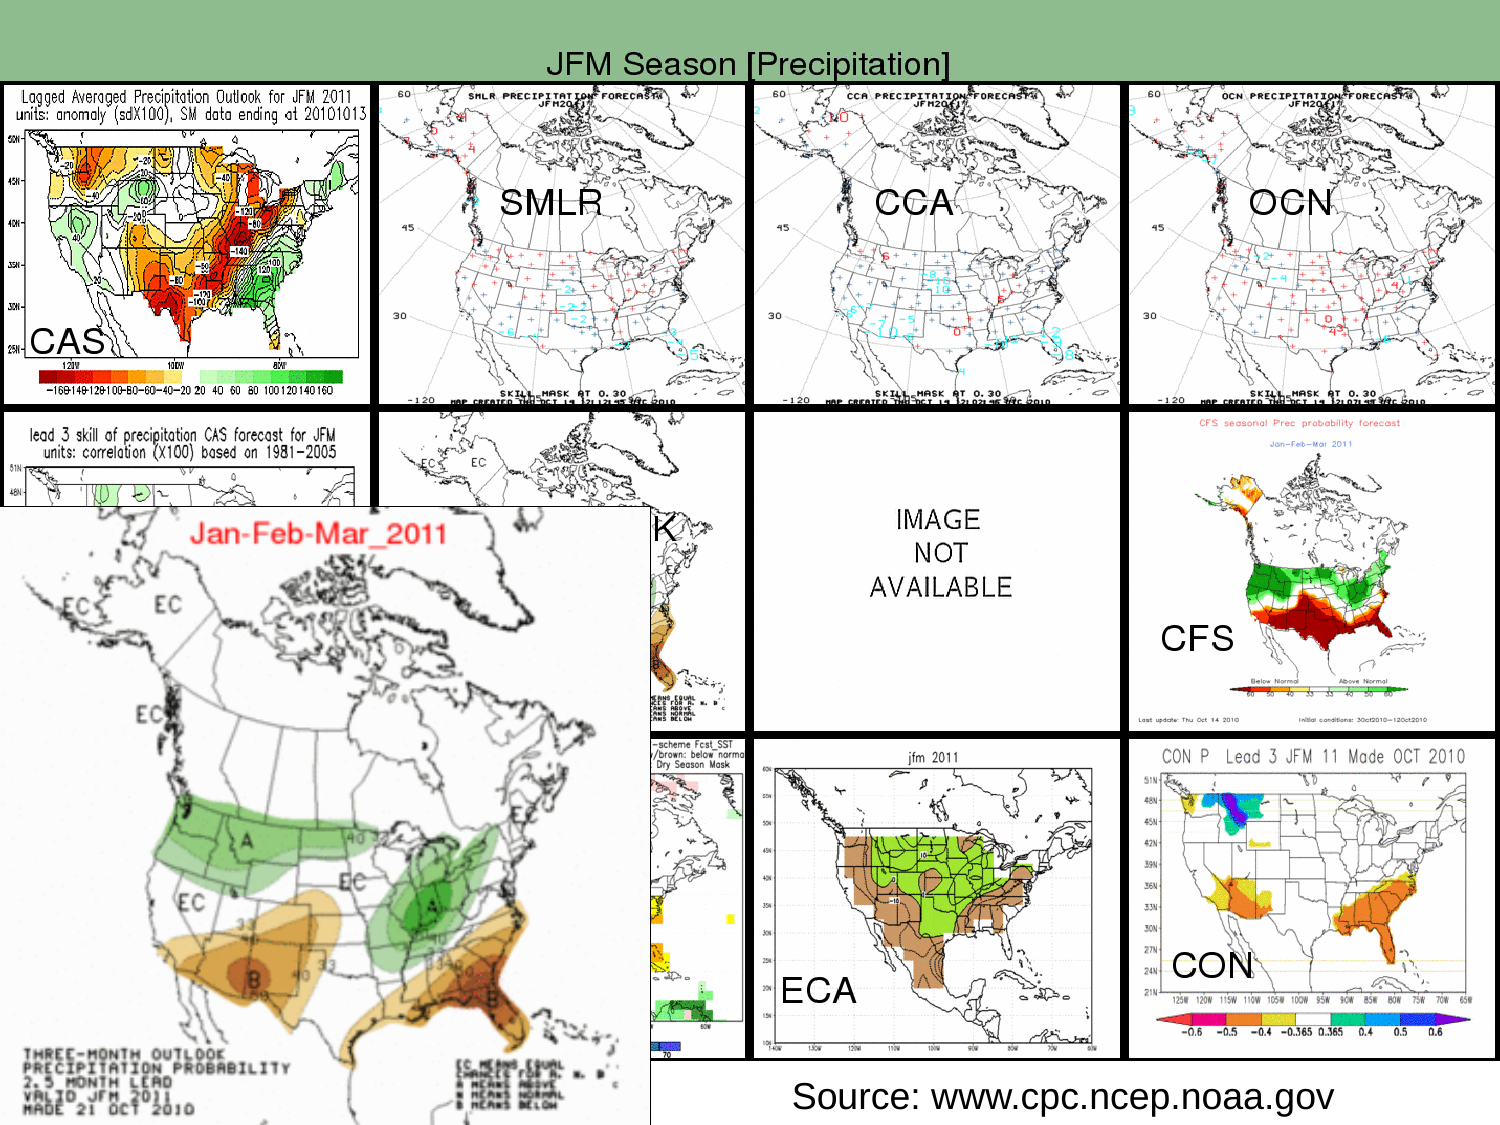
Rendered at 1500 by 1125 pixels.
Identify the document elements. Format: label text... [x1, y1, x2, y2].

picture [0, 0, 1500, 1125]
text_box Source: www.cpc.ncep.noaa.gov [777, 1068, 1500, 1125]
